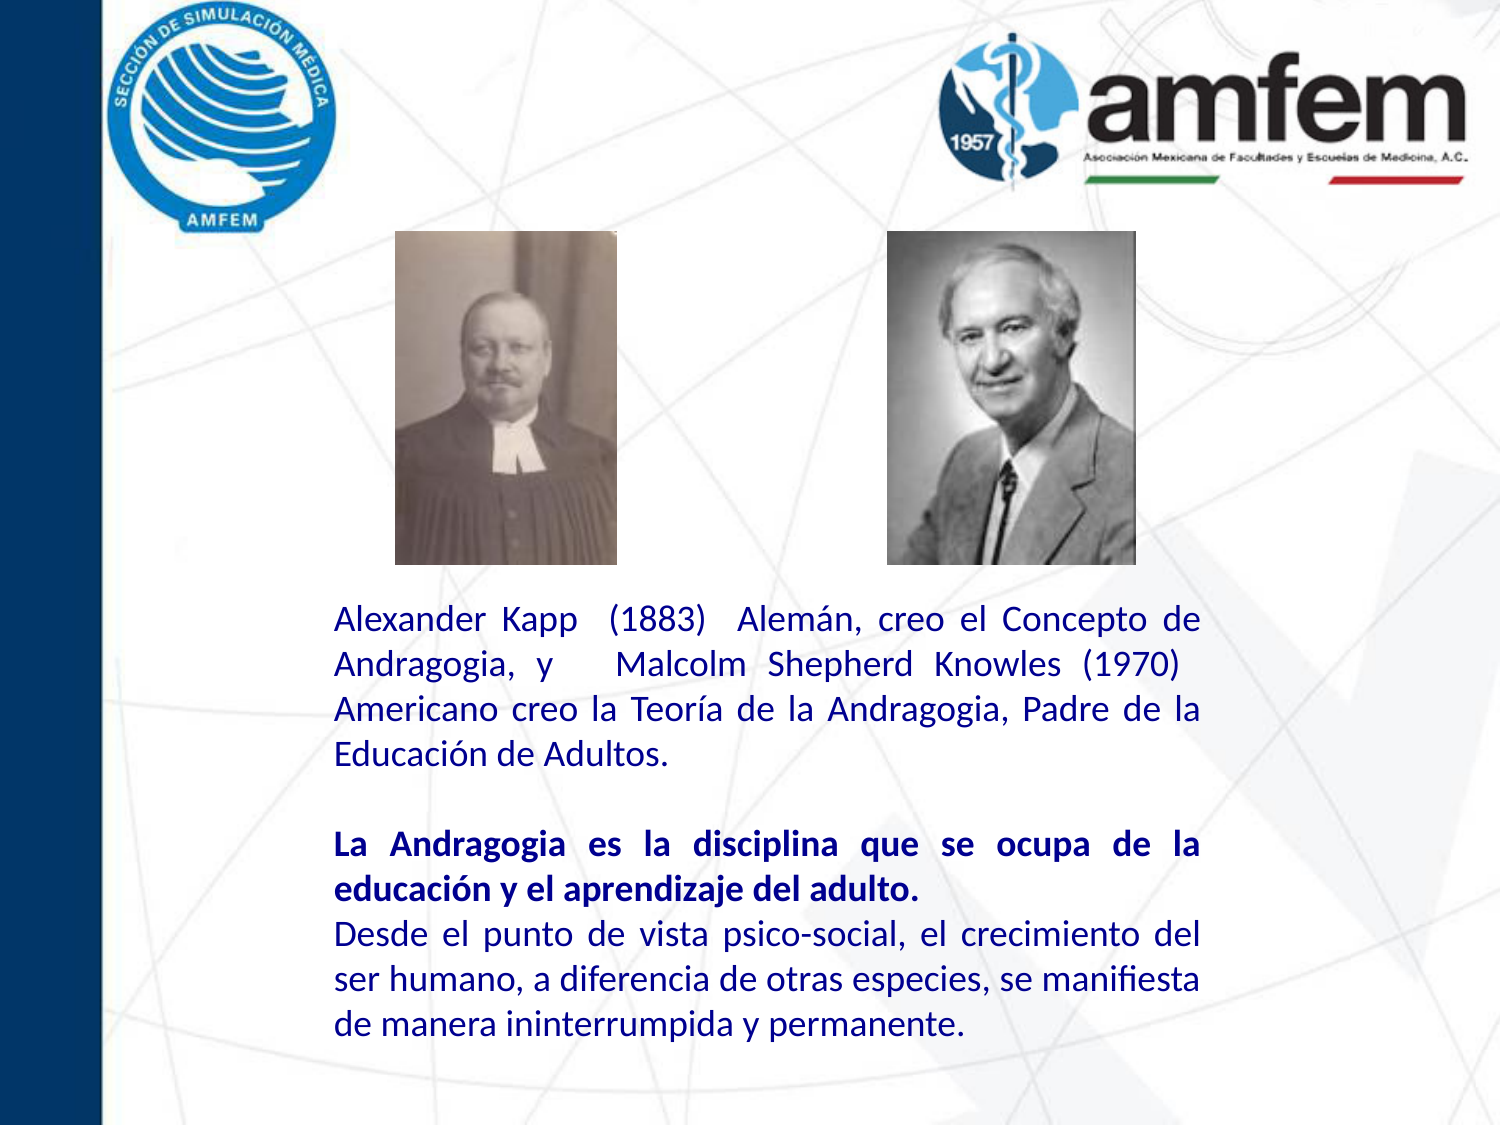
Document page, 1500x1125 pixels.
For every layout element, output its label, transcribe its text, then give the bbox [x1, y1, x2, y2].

text_box [110, 100, 570, 162]
picture [0, 0, 1500, 1125]
text_box Alexander Kapp (1883) Alemán, creo el Concepto de Andragogia, y Malcolm Shepherd Knowles (1970) Americano creo la Teoría de la Andragogia, Padre de la Educación de Adultos. La Andragogia es la disciplina que se ocupa de la educación y el aprendizaje del adulto. Desde el punto de vista psico-social, el crecimiento del ser humano, a diferencia de otras especies, se manifiesta de manera ininterrumpida y permanente. [318, 586, 1217, 1051]
